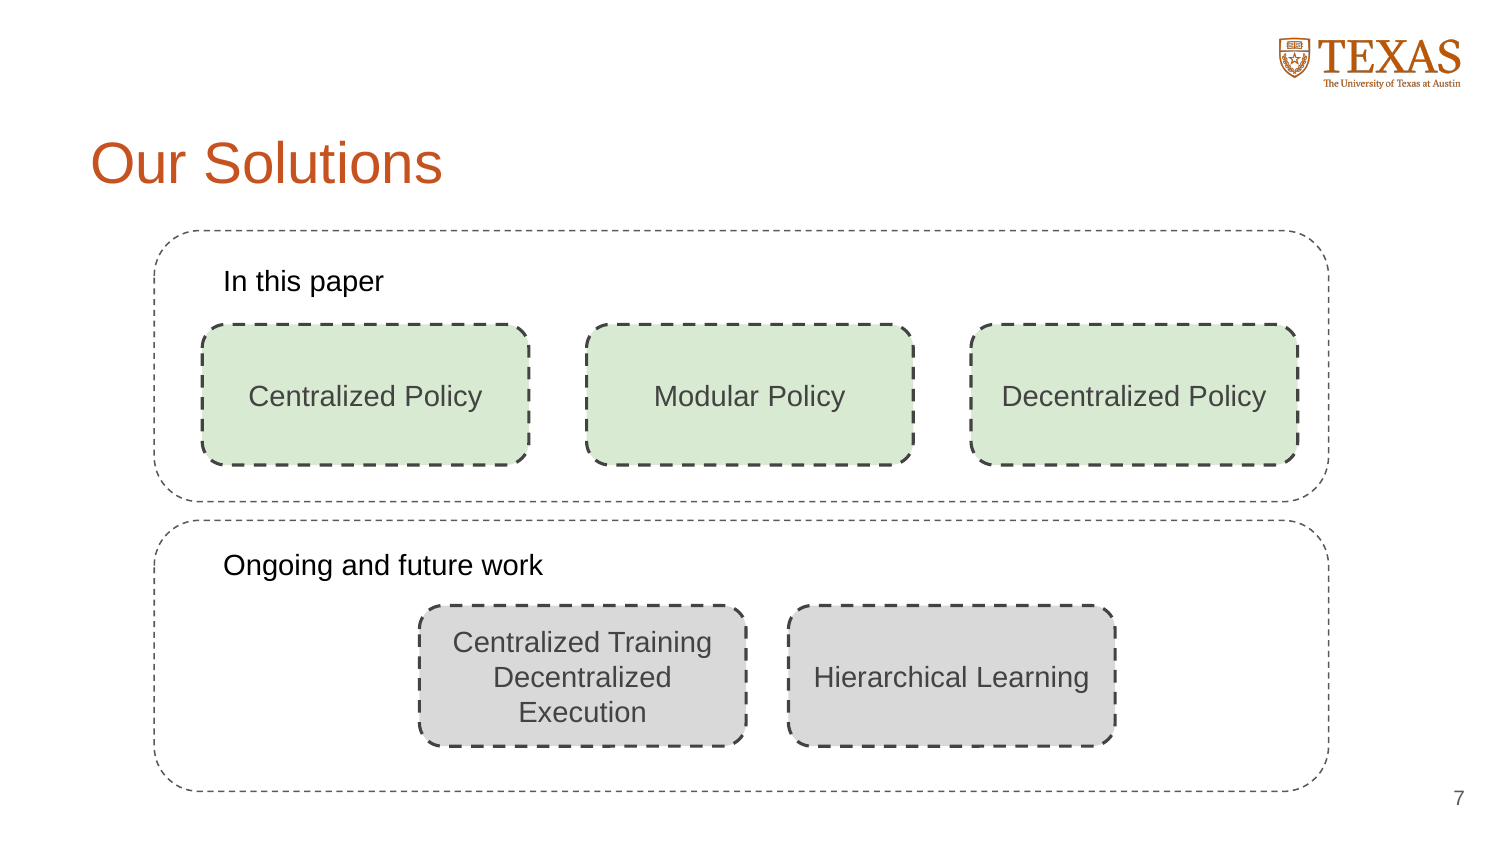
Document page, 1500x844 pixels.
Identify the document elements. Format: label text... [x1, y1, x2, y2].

text_box Modular Policy [586, 324, 914, 466]
text_box In this paper [208, 246, 587, 312]
text_box Decentralized Policy [971, 324, 1298, 466]
picture [1239, 0, 1500, 128]
text_box Centralized Policy [202, 324, 529, 466]
text_box Our Solutions [74, 90, 1425, 231]
slide_number ‹#› [1389, 764, 1480, 830]
text_box Ongoing and future work [208, 531, 587, 597]
text_box [154, 231, 1329, 502]
text_box [154, 520, 1329, 792]
